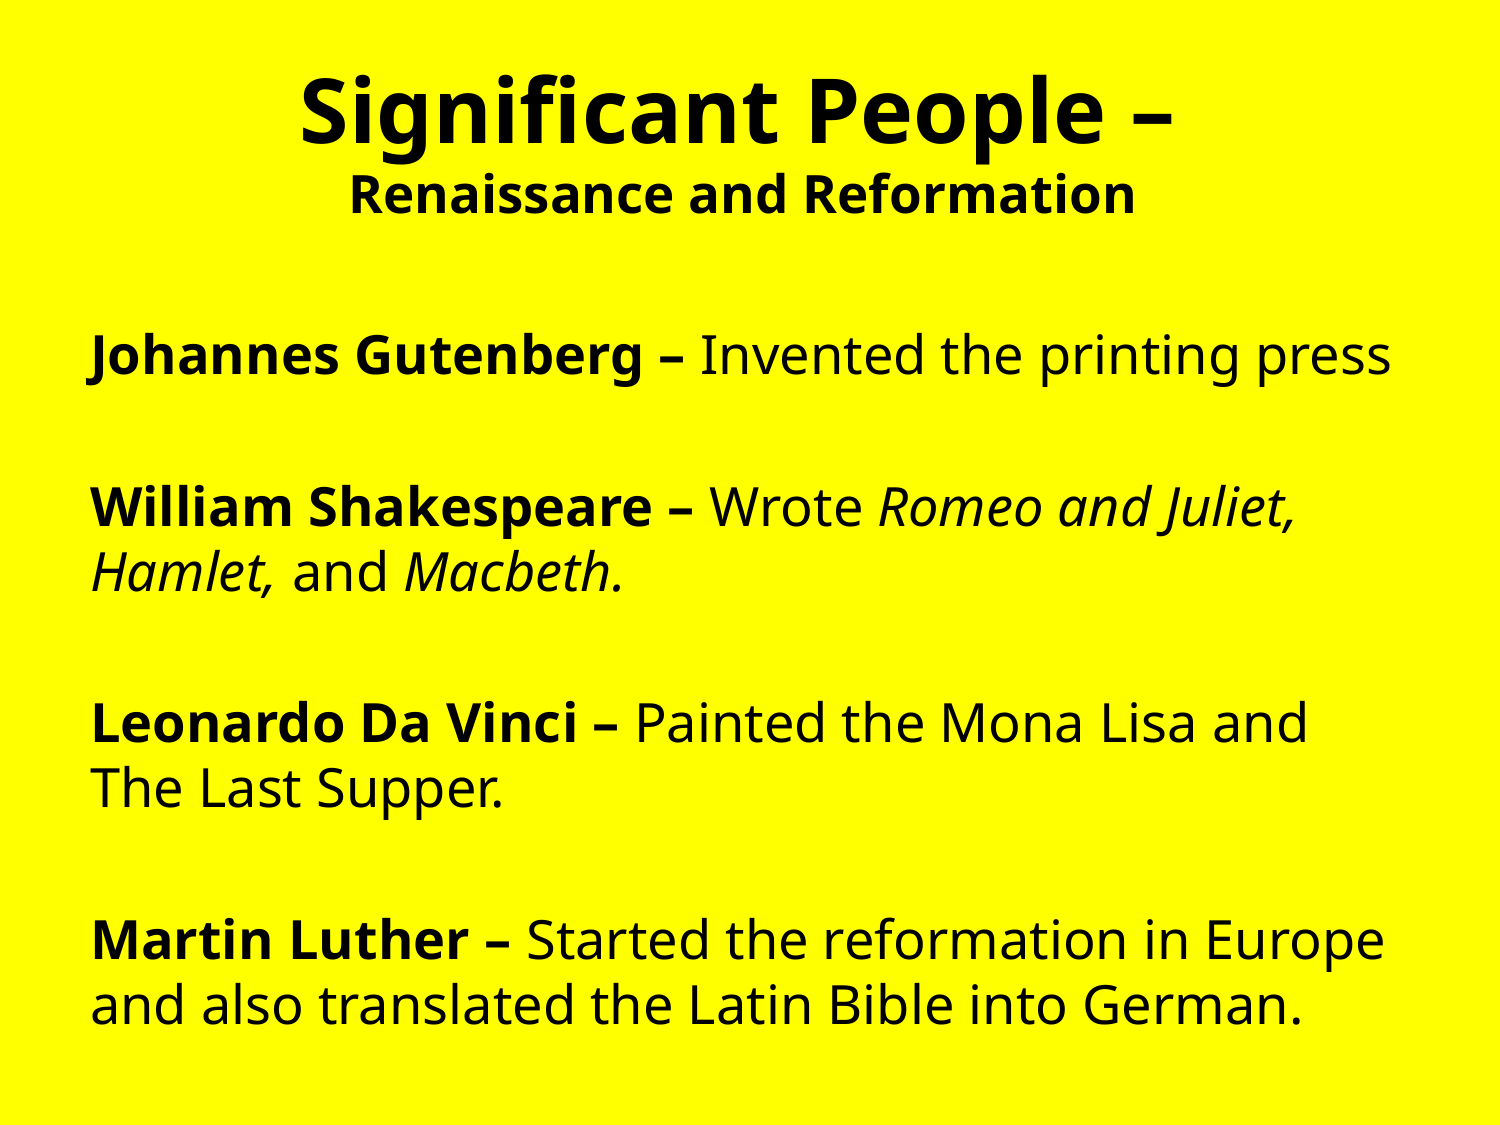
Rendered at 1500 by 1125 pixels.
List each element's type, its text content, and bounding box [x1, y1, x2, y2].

title Significant People – Renaissance and Reformation [75, 45, 1425, 233]
list Johannes Gutenberg – Invented the printing press William Shakespeare – Wrote Romeo and Juliet, Hamlet, and Macbeth. Leonardo Da Vinci – Painted the Mona Lisa and The Last Supper. Martin Luther – Started the reformation in Europe and also translated the Latin Bible into German. [75, 312, 1425, 1055]
